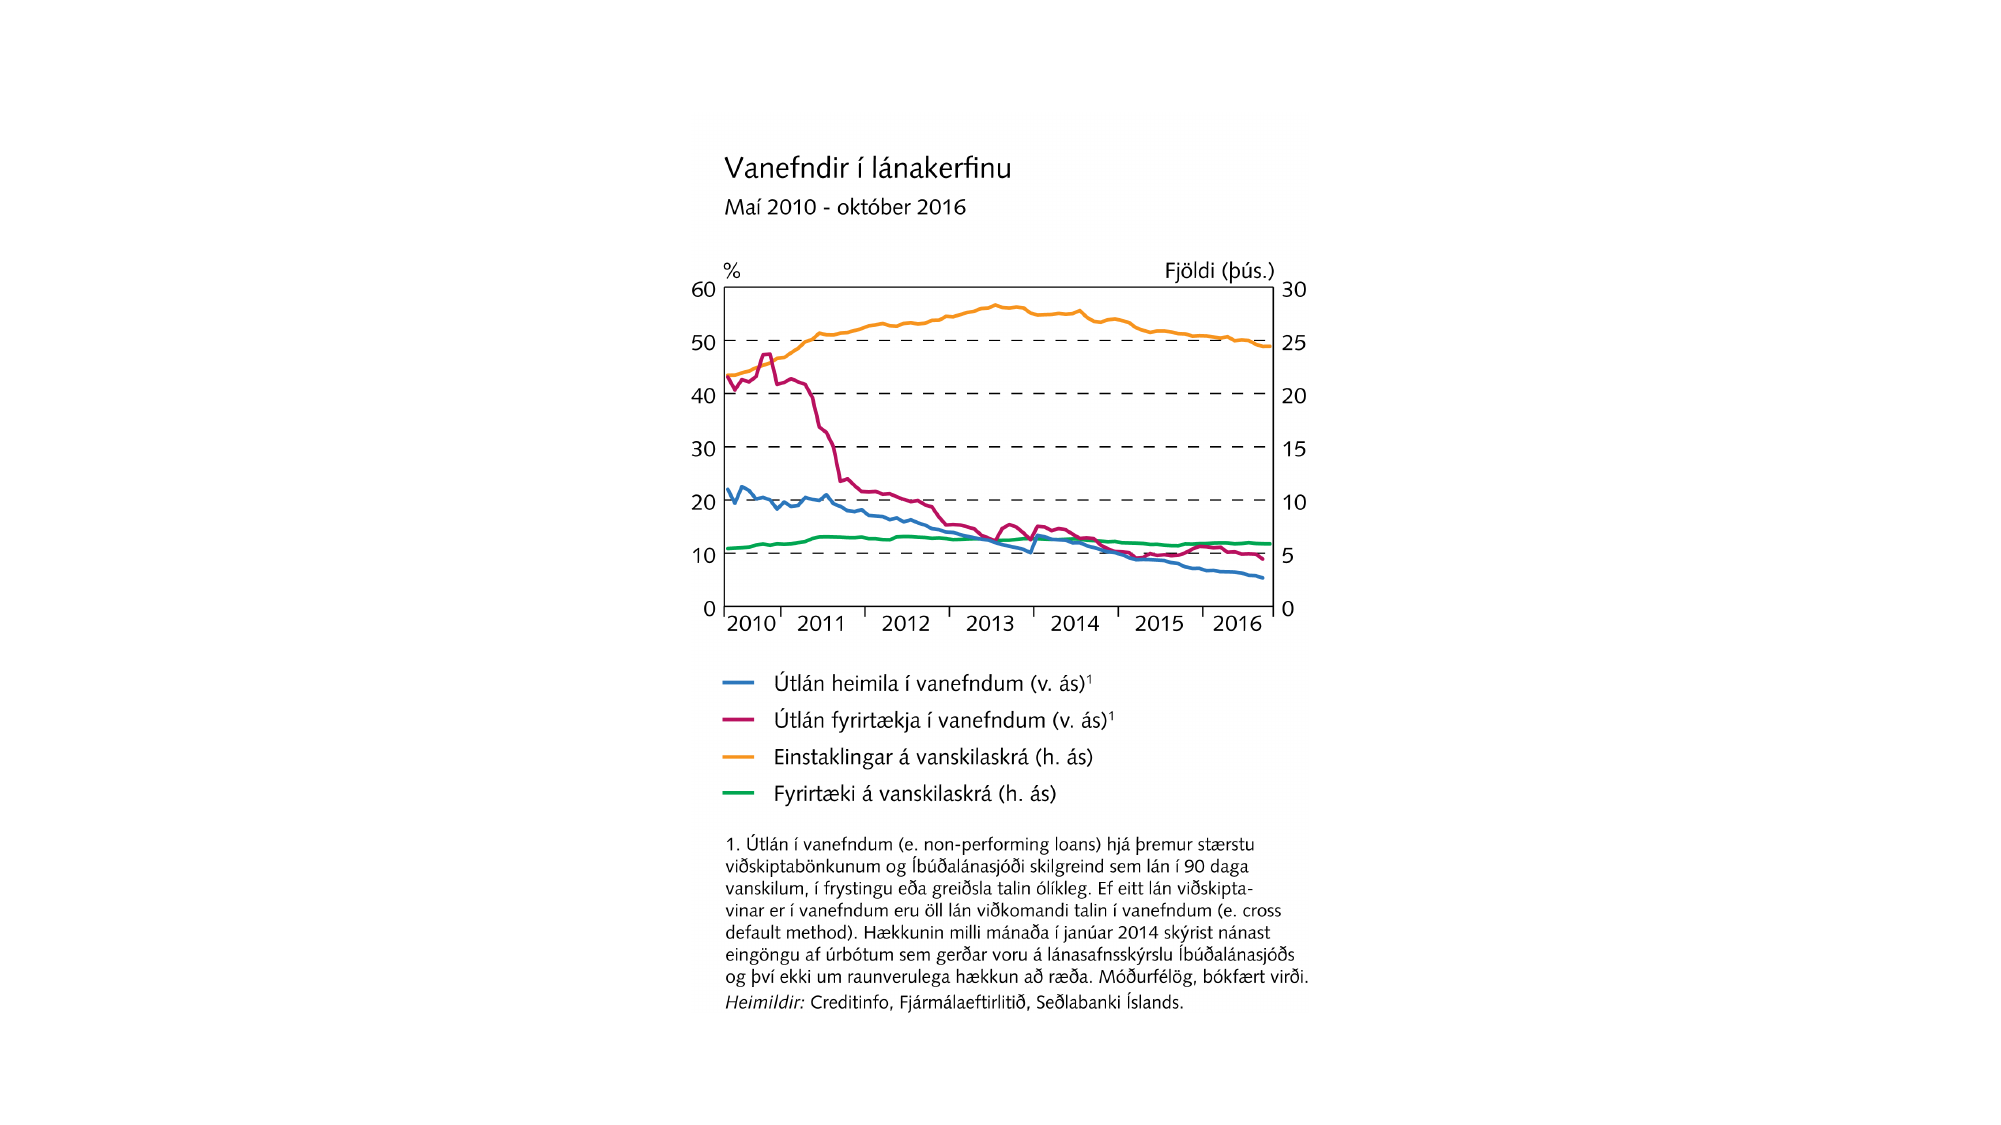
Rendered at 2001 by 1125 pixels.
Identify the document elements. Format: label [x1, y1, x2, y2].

picture [691, 112, 1309, 1013]
